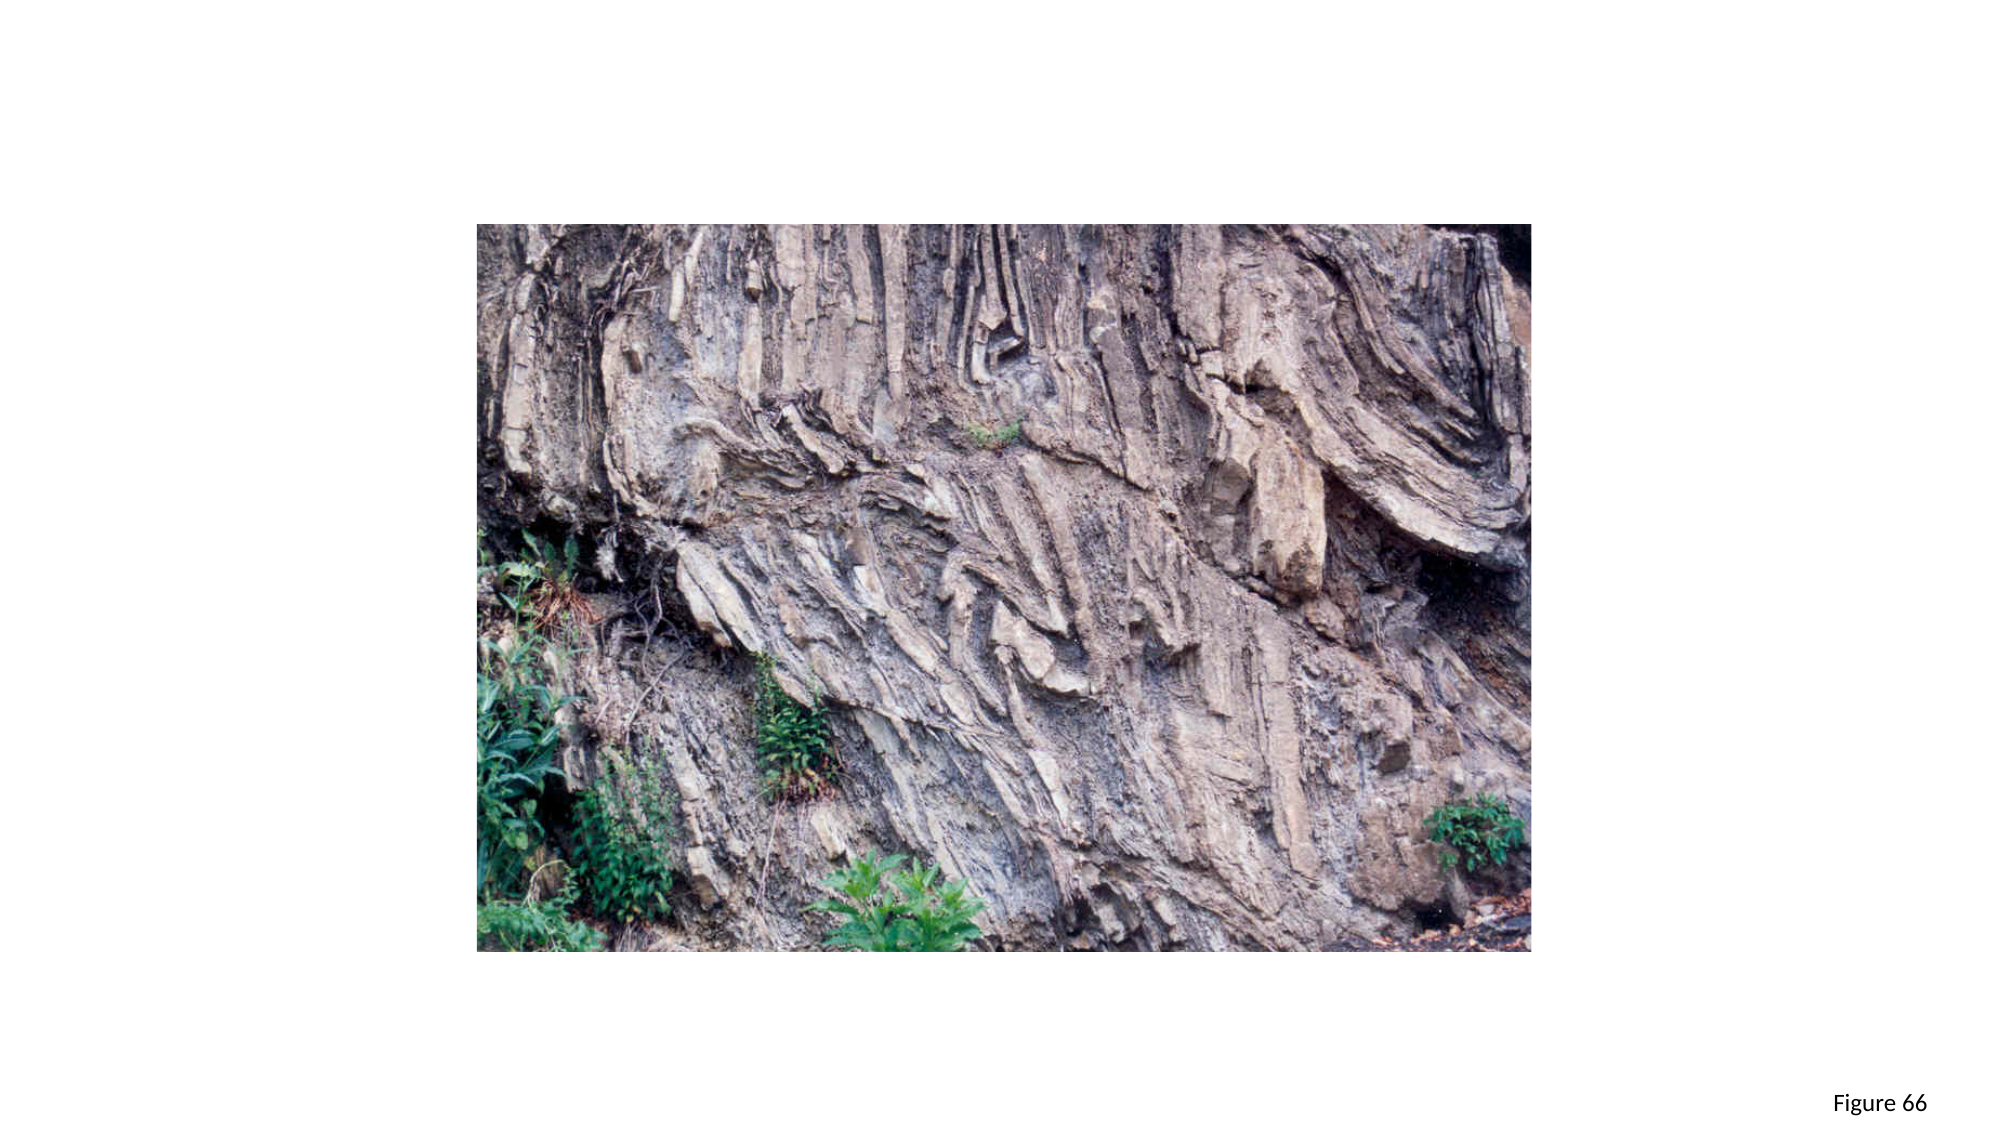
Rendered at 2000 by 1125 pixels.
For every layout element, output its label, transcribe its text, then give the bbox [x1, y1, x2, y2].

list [476, 223, 1532, 952]
text_box Figure 66 [1761, 1079, 2000, 1125]
